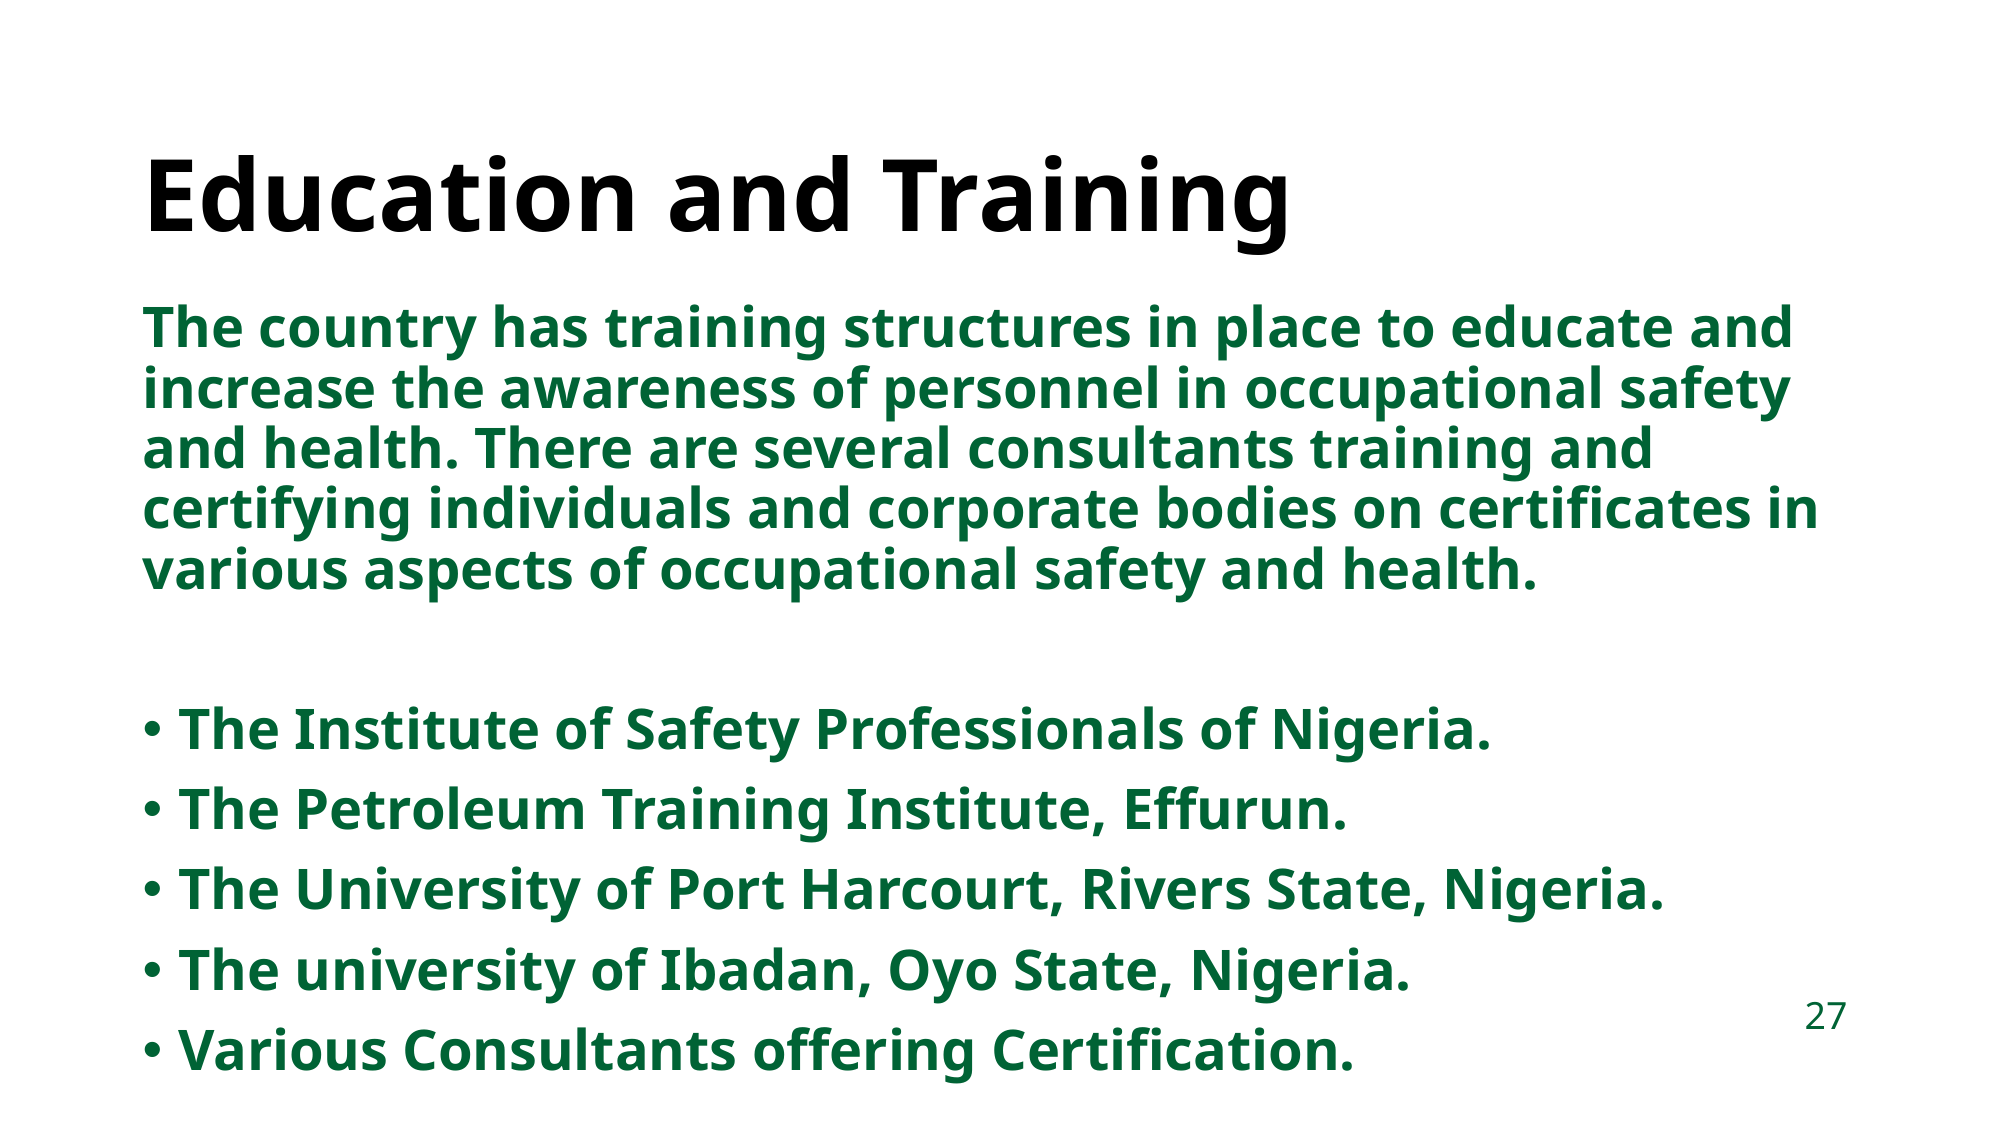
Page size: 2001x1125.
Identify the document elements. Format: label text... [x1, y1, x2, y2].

subtitle Education and Training [127, 131, 1863, 261]
list The country has training structures in place to educate and increase the awareness of personnel in occupational safety and health. There are several consultants training and certifying individuals and corporate bodies on certificates in various aspects of occupational safety and health. The Institute of Safety Professionals of Nigeria. The Petroleum Training Institute, Effurun. The University of Port Harcourt, Rivers State, Nigeria. The university of Ibadan, Oyo State, Nigeria. Various Consultants offering Certification. [127, 292, 1906, 1099]
